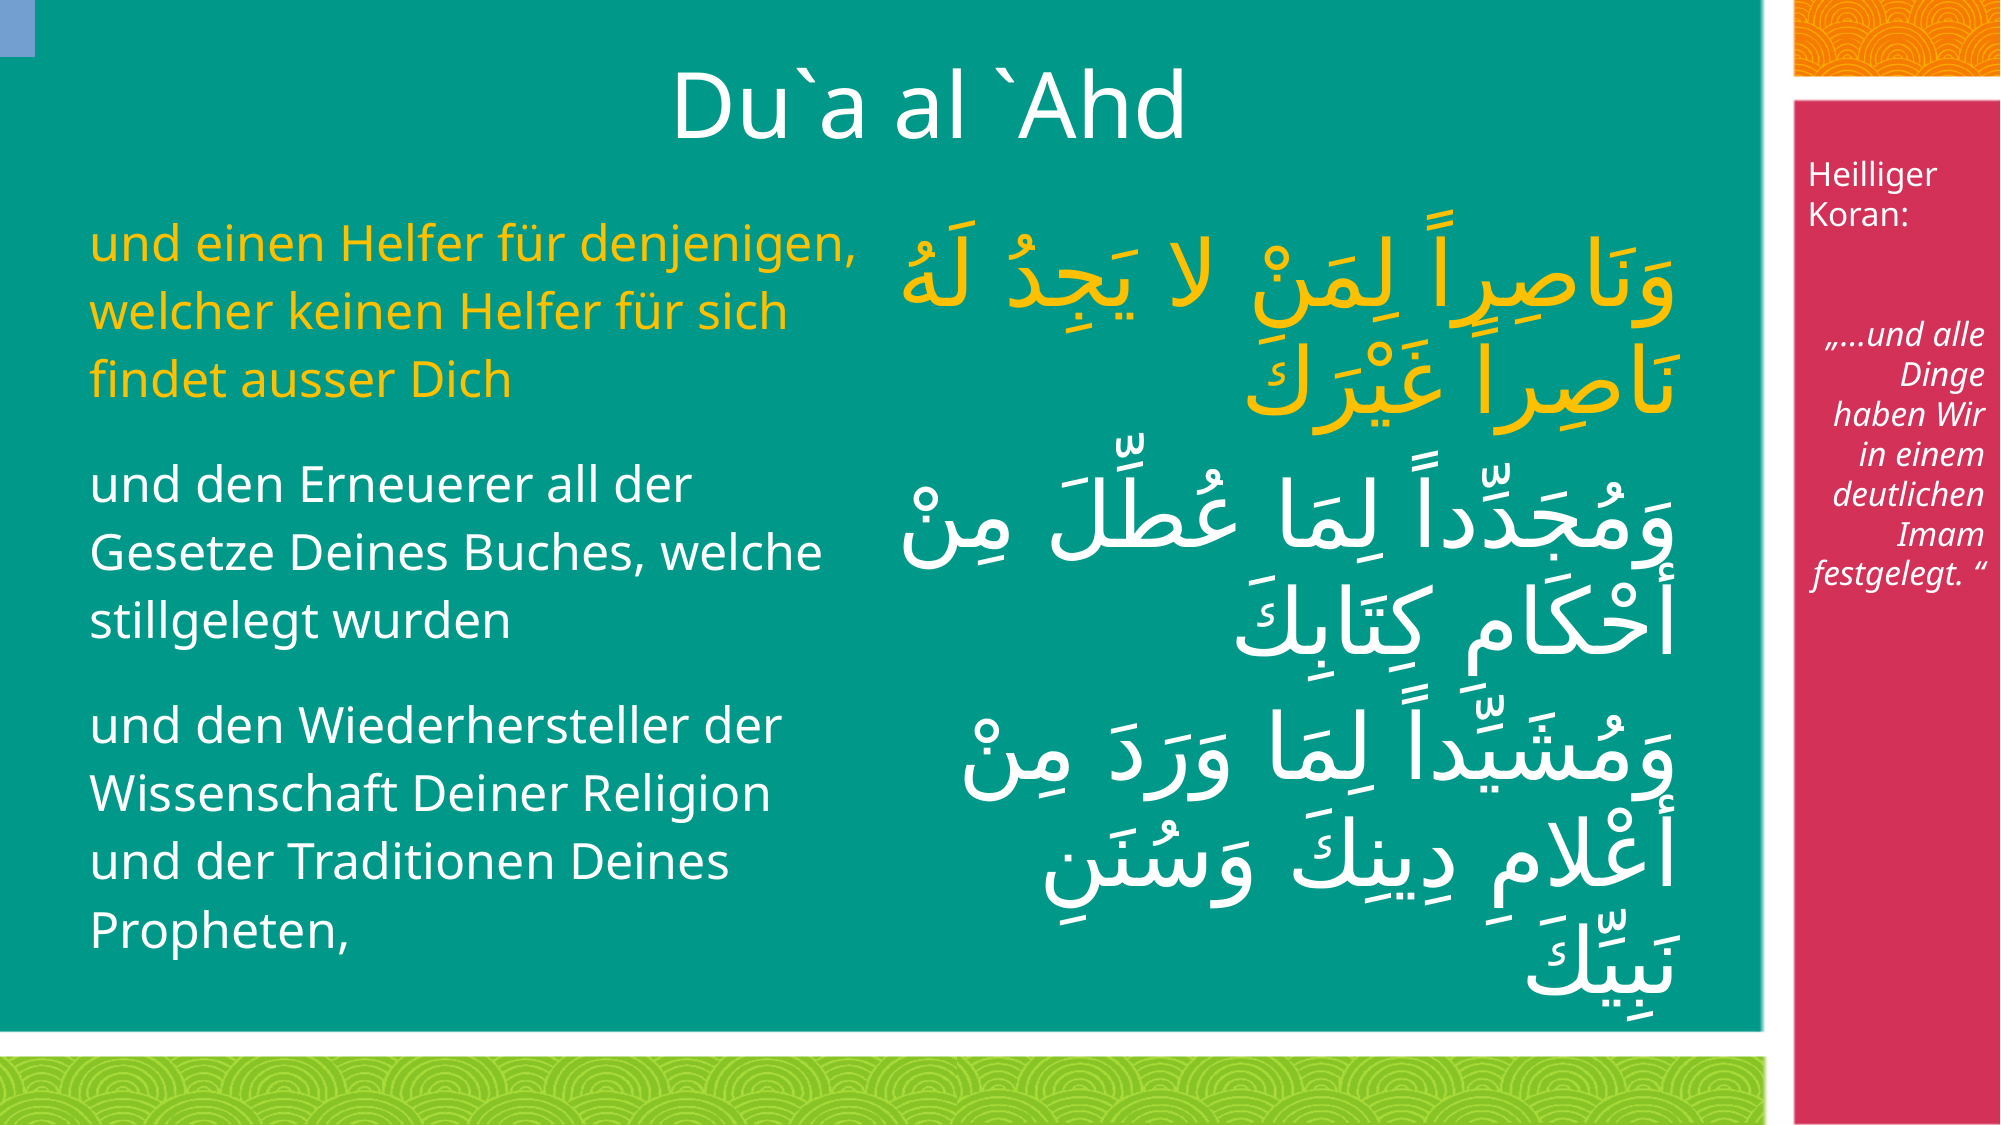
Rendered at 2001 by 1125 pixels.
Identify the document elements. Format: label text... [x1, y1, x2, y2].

text_box Heilliger Koran: „…und alle Dinge haben Wir in einem deutlichen Imam festgelegt. “ [1792, 106, 2000, 600]
table_header وَنَاصِراً لِمَنْ لا يَجِدُ لَهُ نَاصِراً غَيْرَكَ [878, 207, 1681, 448]
picture [0, 0, 2001, 1125]
table_cell und den Erneuerer all der Gesetze Deines Buches, welche stillgelegt wurden [89, 448, 878, 689]
title Du`a al `Ahd [109, 0, 1751, 218]
table_header und einen Helfer für denjenigen, welcher keinen Helfer für sich findet ausser Dich [89, 207, 878, 448]
table_cell und den Wiederhersteller der Wissenschaft Deiner Religion und der Traditionen Deines Propheten, [89, 689, 878, 1020]
table_cell وَمُشَيِّداً لِمَا وَرَدَ مِنْ أعْلامِ دِينِكَ وَسُنَنِ نَبِيِّكَ [878, 689, 1681, 1020]
table_cell وَمُجَدِّداً لِمَا عُطِّلَ مِنْ أحْكَامِ كِتَابِكَ [878, 448, 1681, 689]
